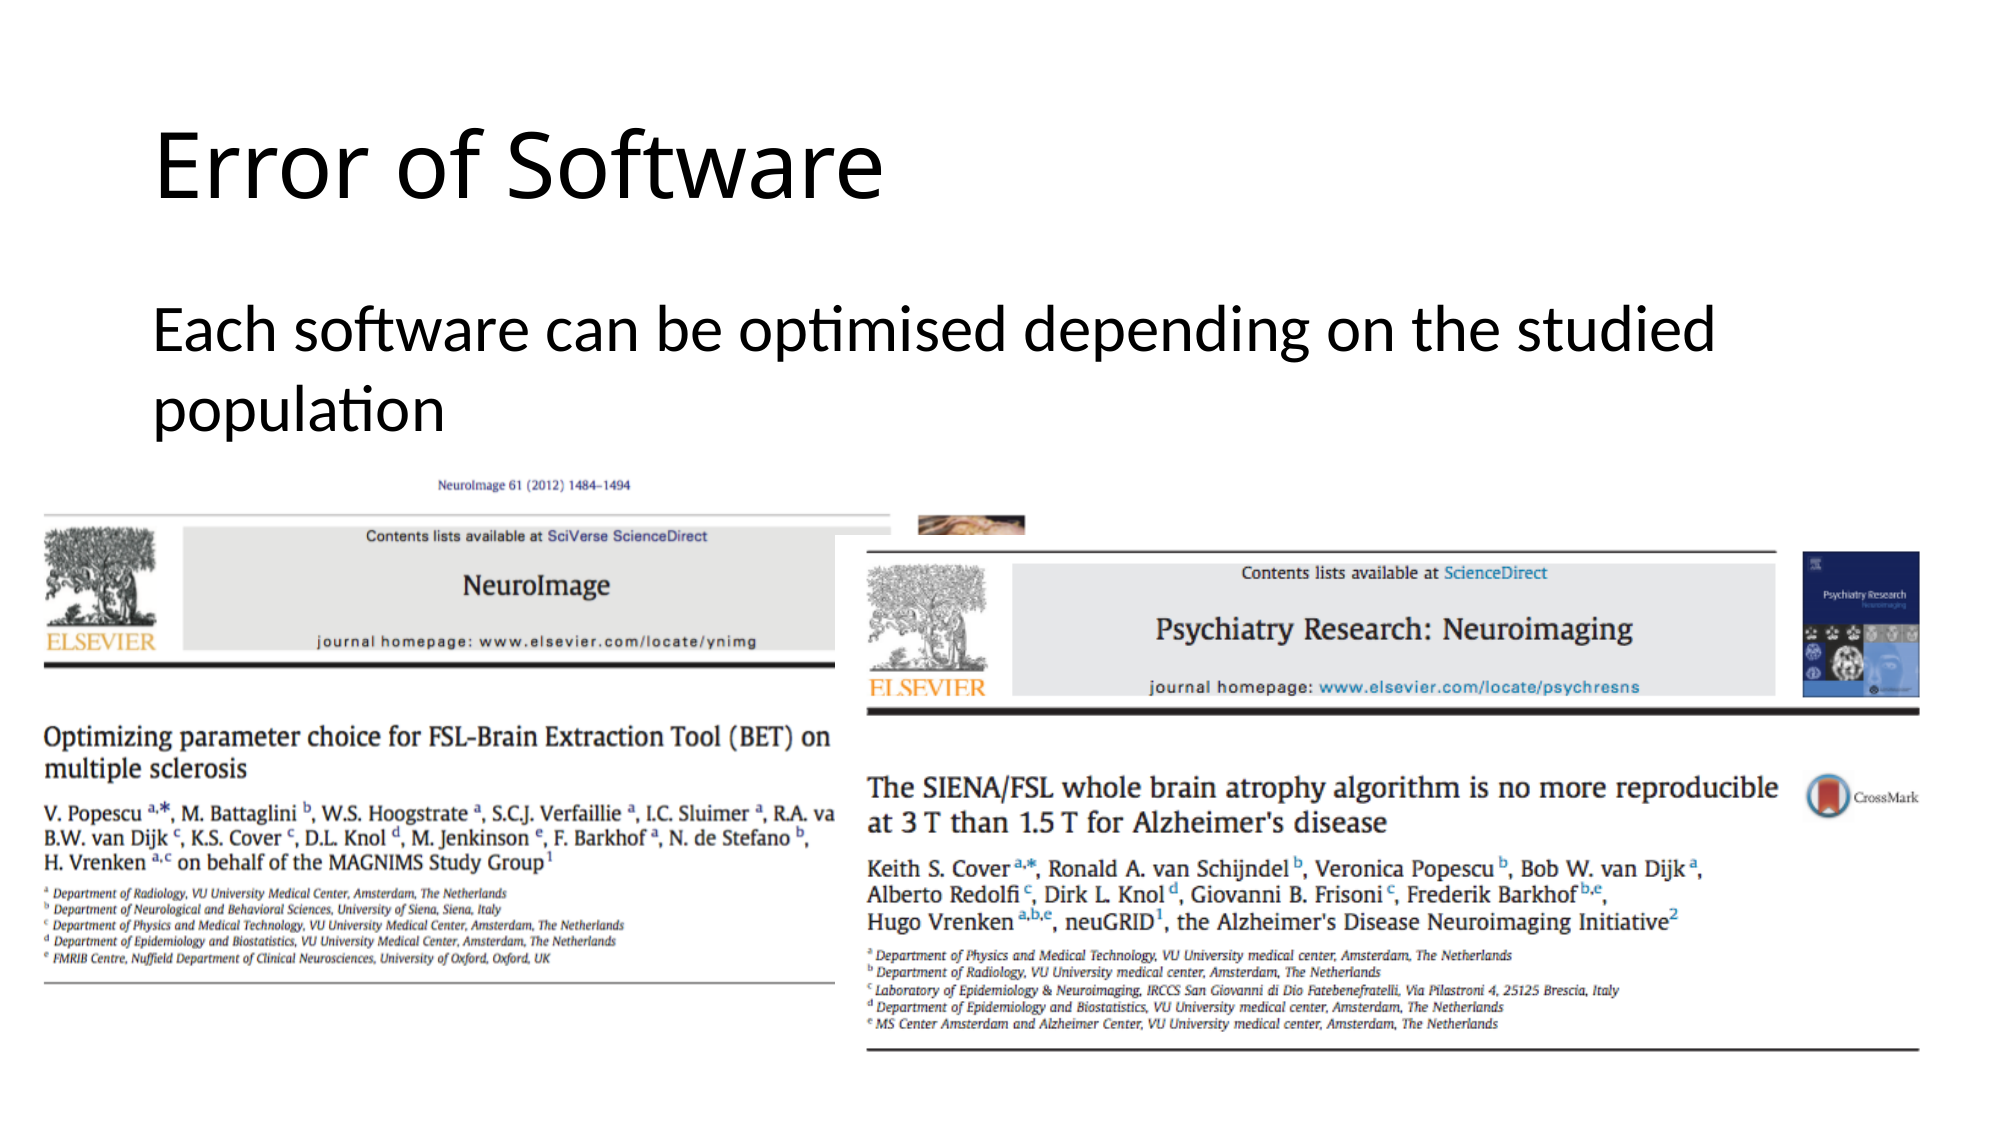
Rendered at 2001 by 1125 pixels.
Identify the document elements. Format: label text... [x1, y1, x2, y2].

picture [0, 452, 1976, 1073]
title Error of Software [137, 59, 1863, 277]
text_box Each software can be optimised depending on the studied population [137, 277, 2000, 452]
